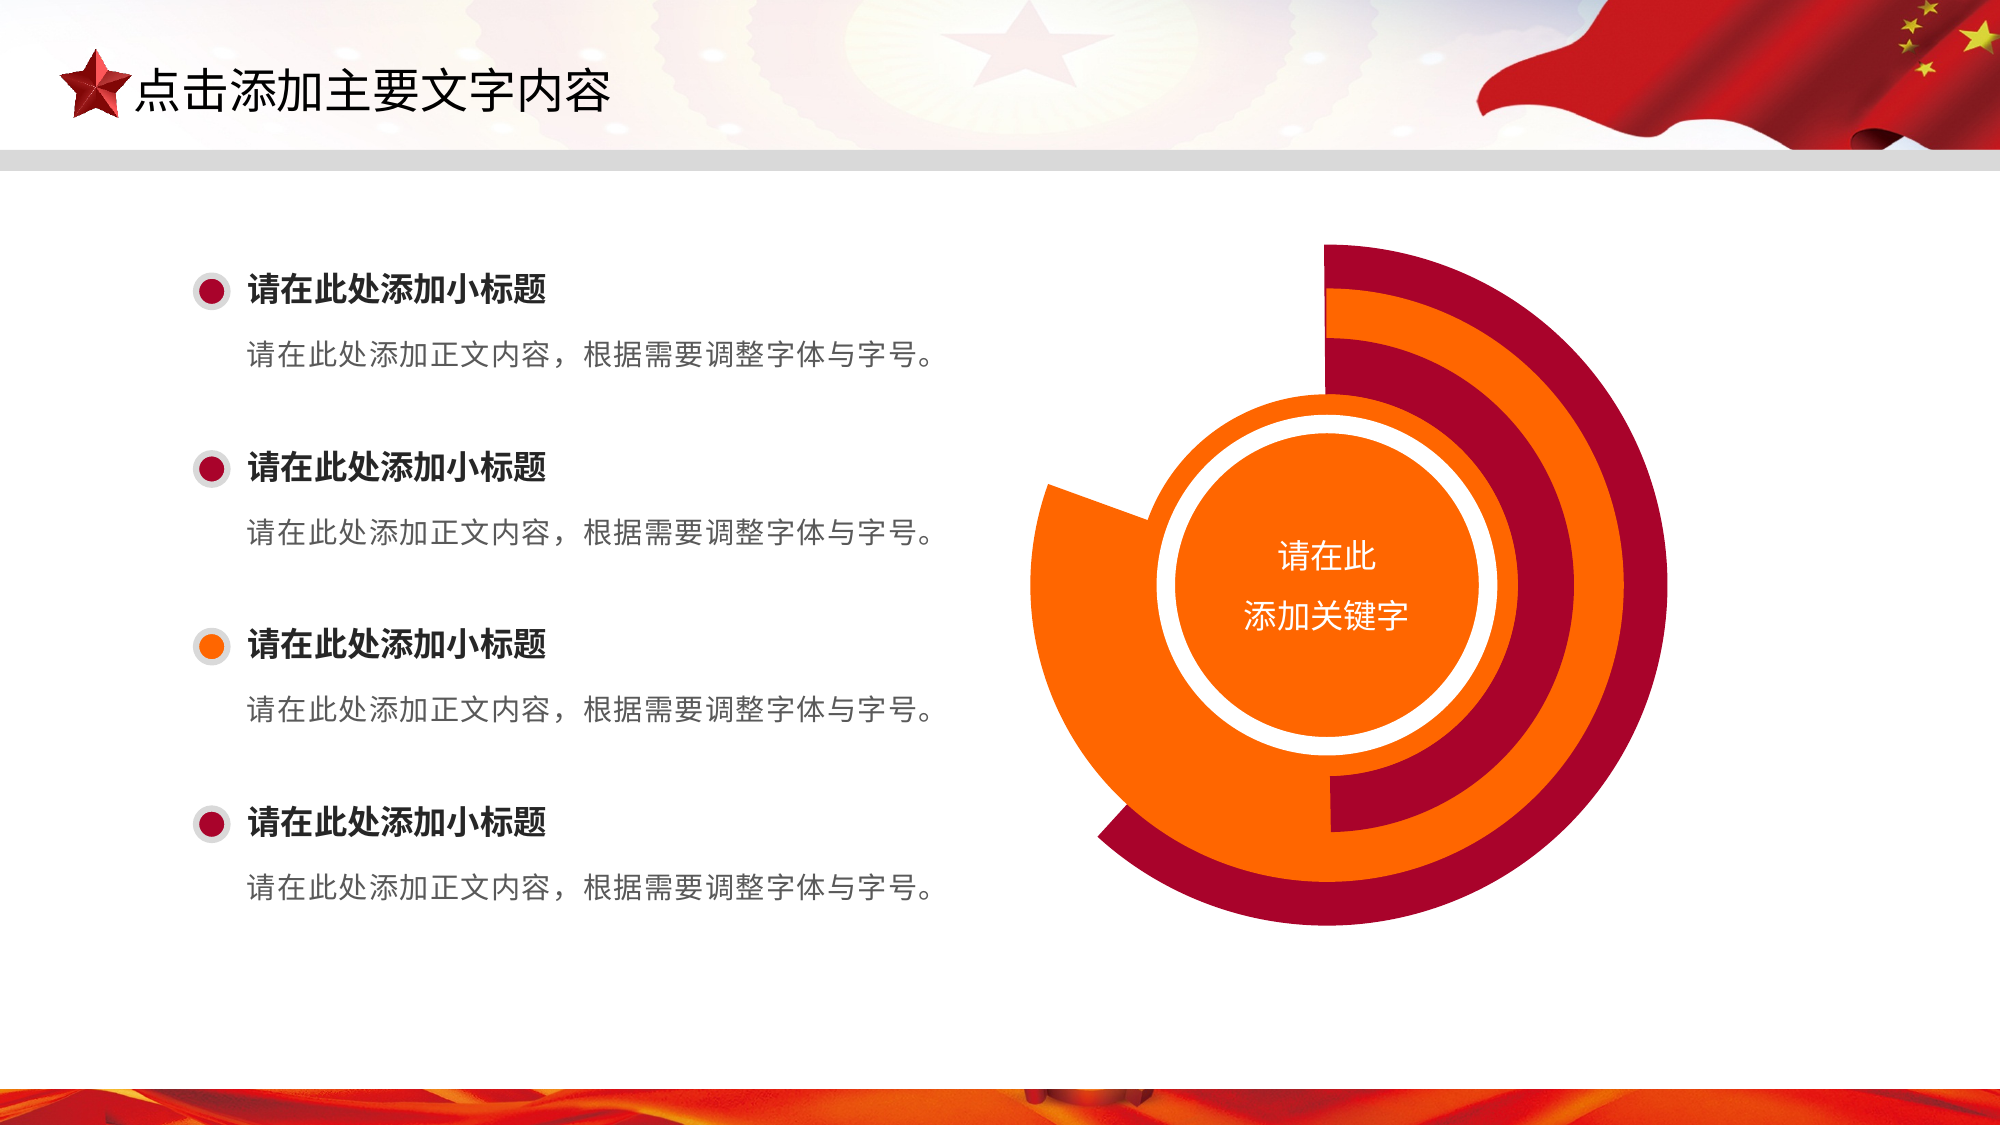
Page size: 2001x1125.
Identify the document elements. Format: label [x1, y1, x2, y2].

text_box [1136, 394, 1518, 776]
text_box [195, 616, 935, 736]
picture [0, 0, 2000, 149]
text_box [1030, 288, 1624, 882]
text_box [195, 793, 935, 913]
text_box [195, 438, 935, 558]
text_box [195, 260, 935, 380]
text_box [1080, 338, 1575, 833]
picture [0, 1089, 2000, 1125]
text_box [986, 244, 1668, 926]
